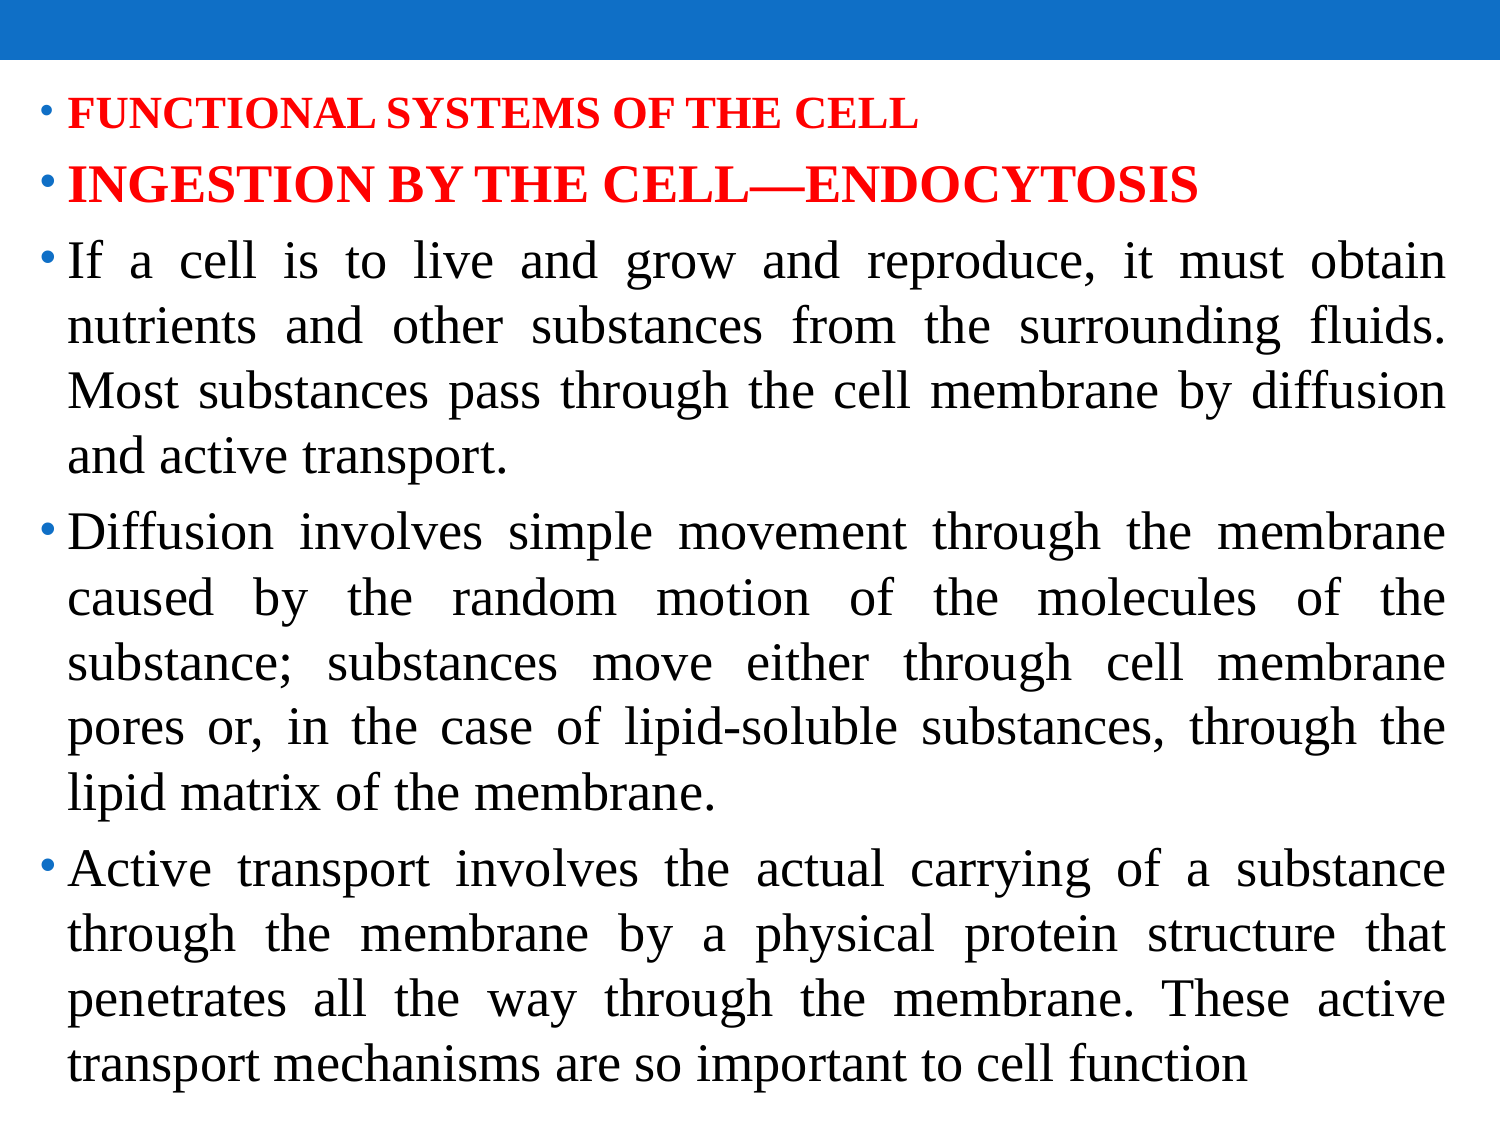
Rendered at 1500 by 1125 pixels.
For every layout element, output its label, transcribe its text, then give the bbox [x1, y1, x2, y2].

list FUNCTIONAL SYSTEMS OF THE CELL INGESTION BY THE CELL—ENDOCYTOSIS If a cell is to live and grow and reproduce, it must obtain nutrients and other substances from the surrounding fluids. Most substances pass through the cell membrane by diffusion and active transport. Diffusion involves simple movement through the membrane caused by the random motion of the molecules of the substance; substances move either through cell membrane pores or, in the case of lipid-soluble substances, through the lipid matrix of the membrane. Active transport involves the actual carrying of a substance through the membrane by a physical protein structure that penetrates all the way through the membrane. These active transport mechanisms are so important to cell function [24, 75, 1463, 1100]
